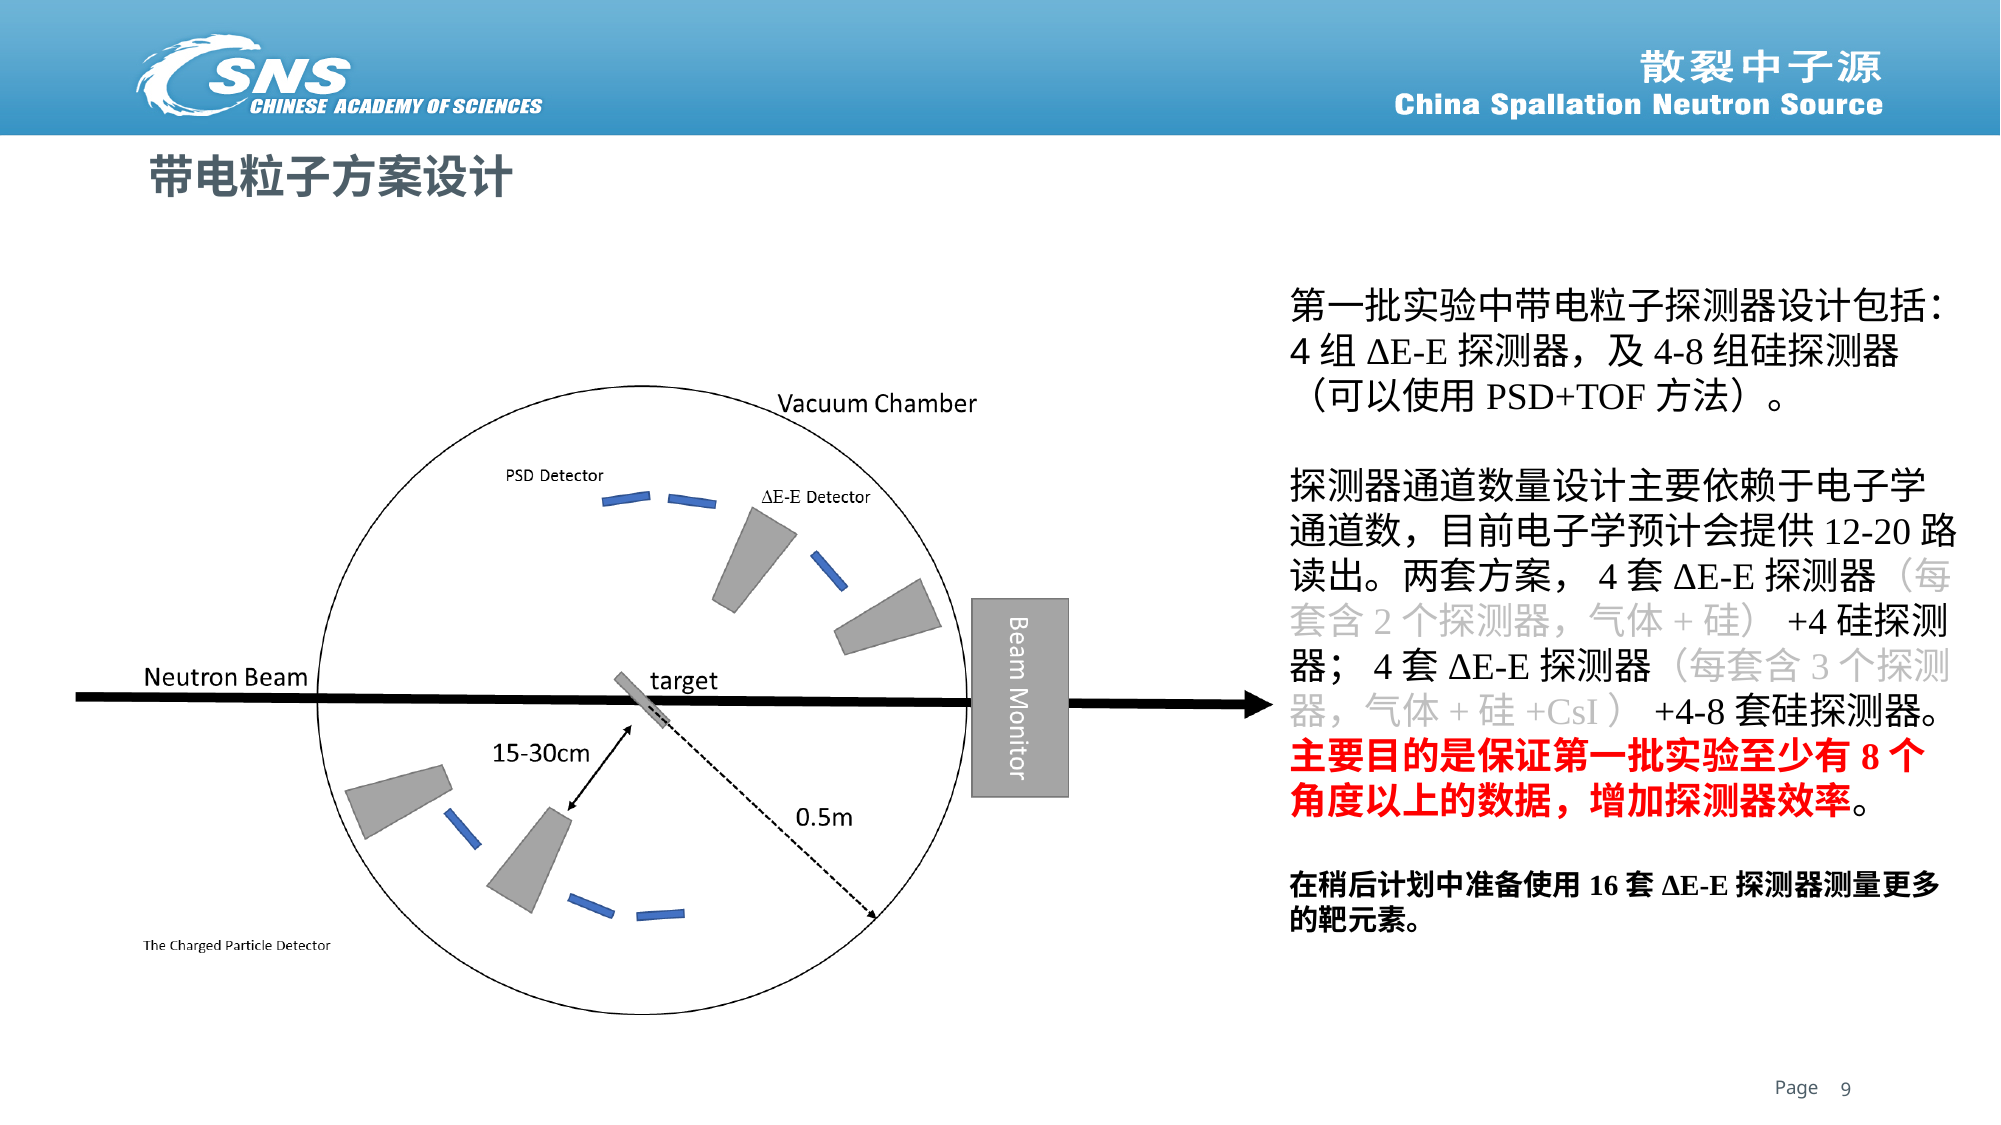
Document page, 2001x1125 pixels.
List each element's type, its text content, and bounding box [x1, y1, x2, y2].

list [75, 376, 1303, 1015]
picture [0, 0, 2000, 1125]
text_box 第一批实验中带电粒子探测器设计包括：4组ΔE-E探测器，及4-8组硅探测器（可以使用PSD+TOF方法）。 探测器通道数量设计主要依赖于电子学通道数，目前电子学预计会提供12-20路读出。两套方案，4套ΔE-E探测器（每套含2个探测器，气体+硅）+4硅探测器；4套ΔE-E探测器（每套含3个探测器，气体+硅+CsI）+4-8套硅探测器。主要目的是保证第一批实验至少有8个角度以上的数据，增加探测器效率。 在稍后计划中准备使用16套ΔE-E探测器测量更多的靶元素。 [1275, 274, 1974, 944]
title 带电粒子方案设计 [133, 137, 1500, 213]
slide_number 9 [1799, 1070, 1867, 1101]
